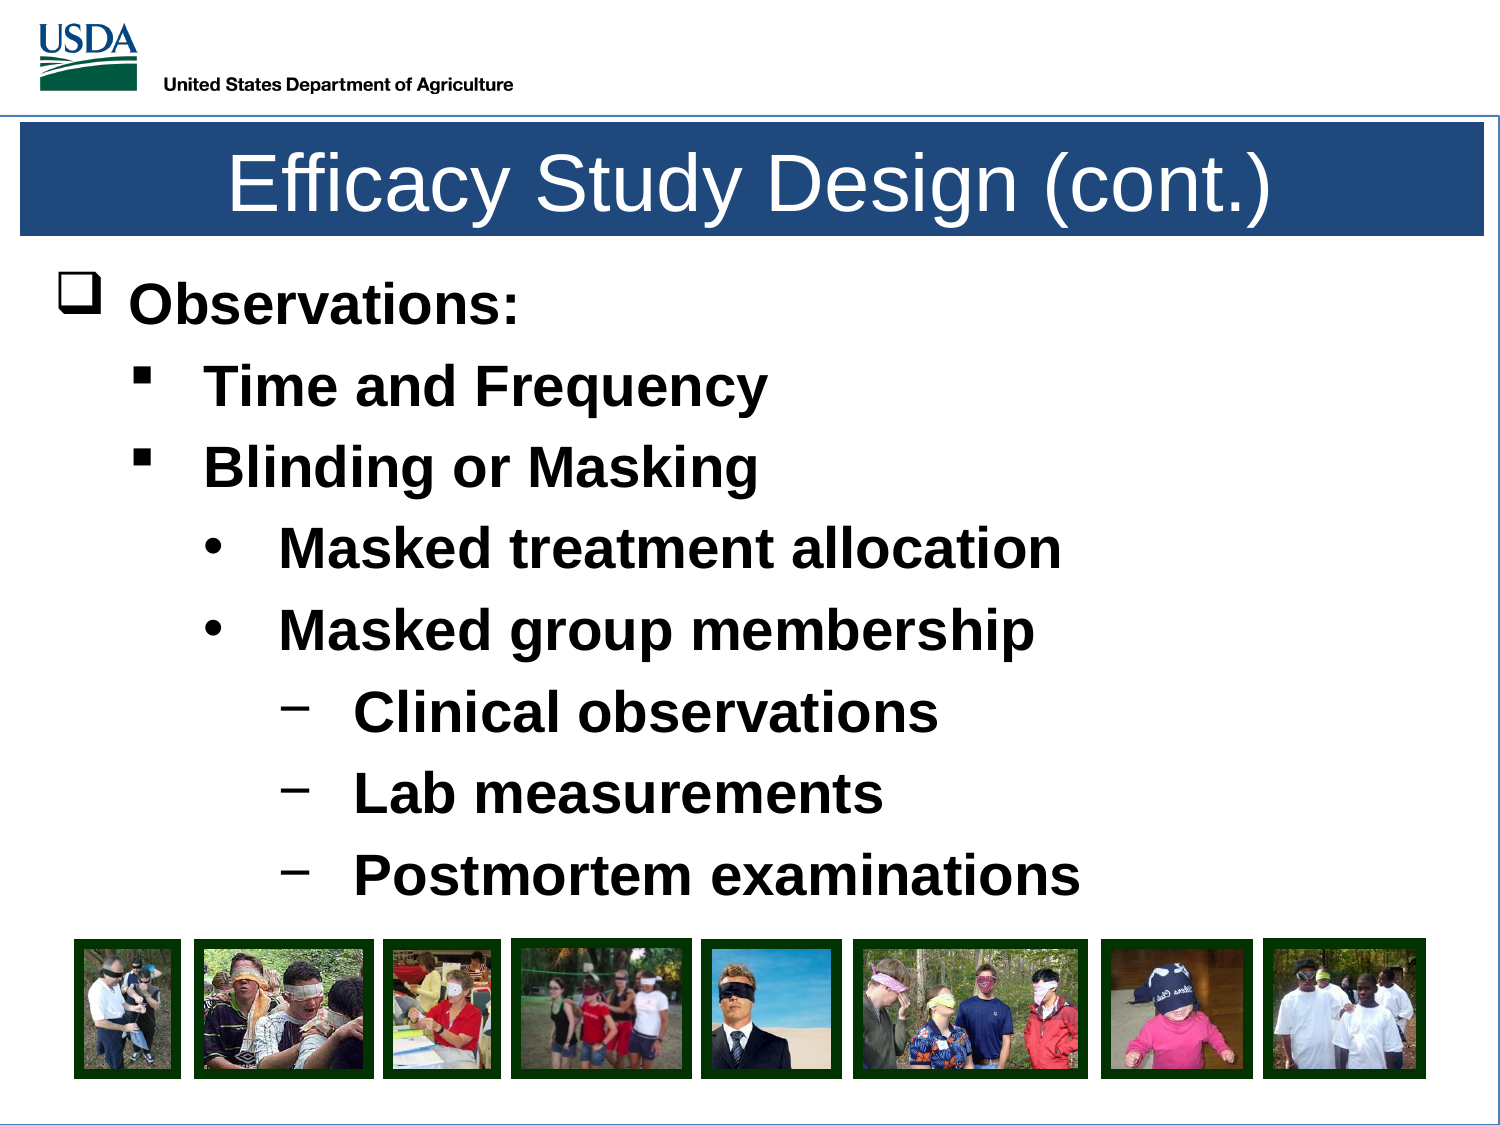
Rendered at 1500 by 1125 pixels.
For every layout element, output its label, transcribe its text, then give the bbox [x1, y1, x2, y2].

title Efficacy Study Design (cont.) [20, 126, 1484, 236]
picture [38, 22, 513, 95]
text_box [0, 123, 1500, 1125]
subtitle Observations: Time and Frequency Blinding or Masking Masked treatment allocation Masked group membership Clinical observations Lab measurements Postmortem examinations [39, 258, 1431, 1028]
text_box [84, 948, 1416, 1069]
